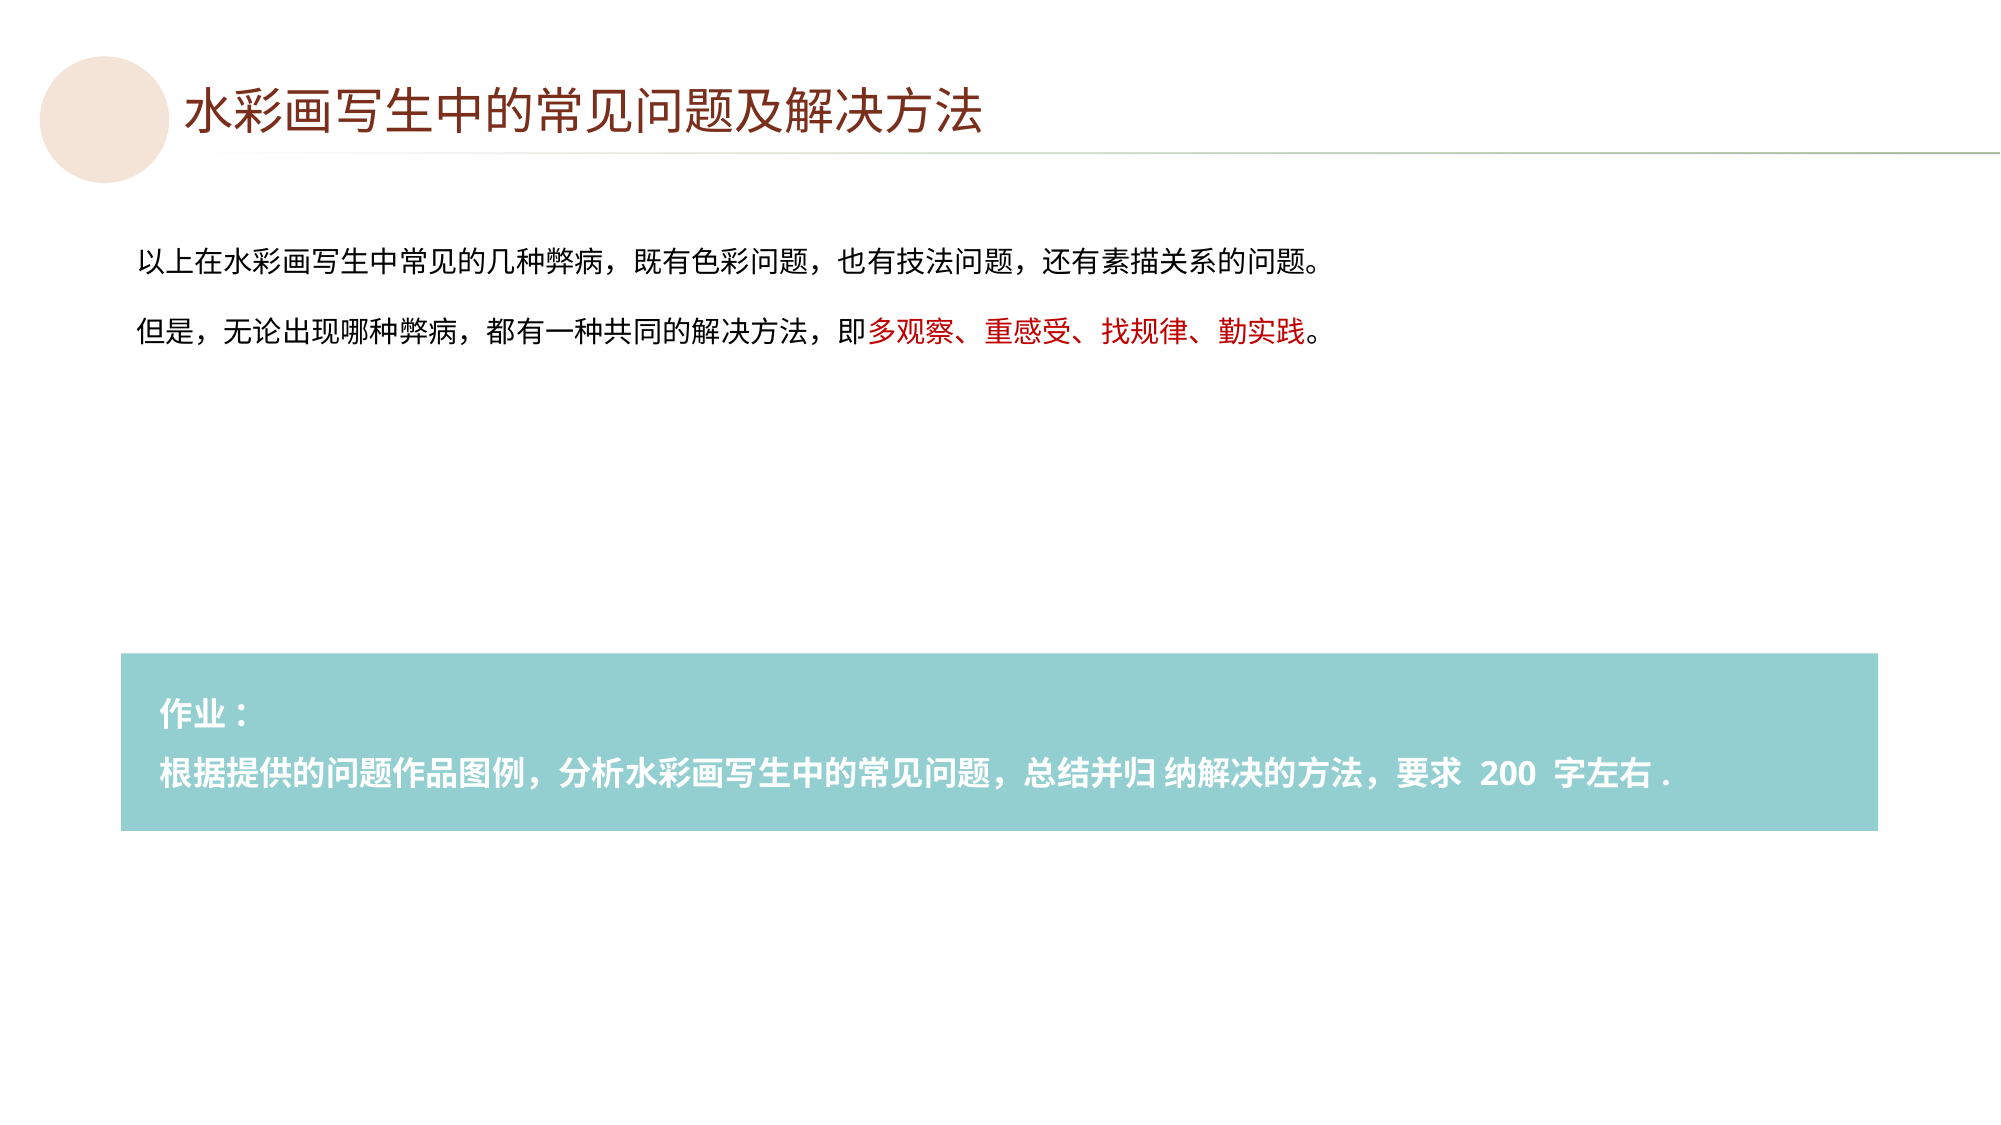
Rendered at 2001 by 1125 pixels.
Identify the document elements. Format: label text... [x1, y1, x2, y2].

text_box 水彩画写生中的常见问题及解决方法 [169, 71, 1207, 147]
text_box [121, 653, 1879, 831]
picture [168, 151, 2000, 194]
text_box [38, 55, 171, 185]
text_box 以上在水彩画写生中常见的几种弊病，既有色彩问题，也有技法问题，还有素描关系的问题。 但是，无论出现哪种弊病，都有一种共同的解决方法，即多观察、重感受、找规律、勤实践。 [121, 200, 1873, 356]
